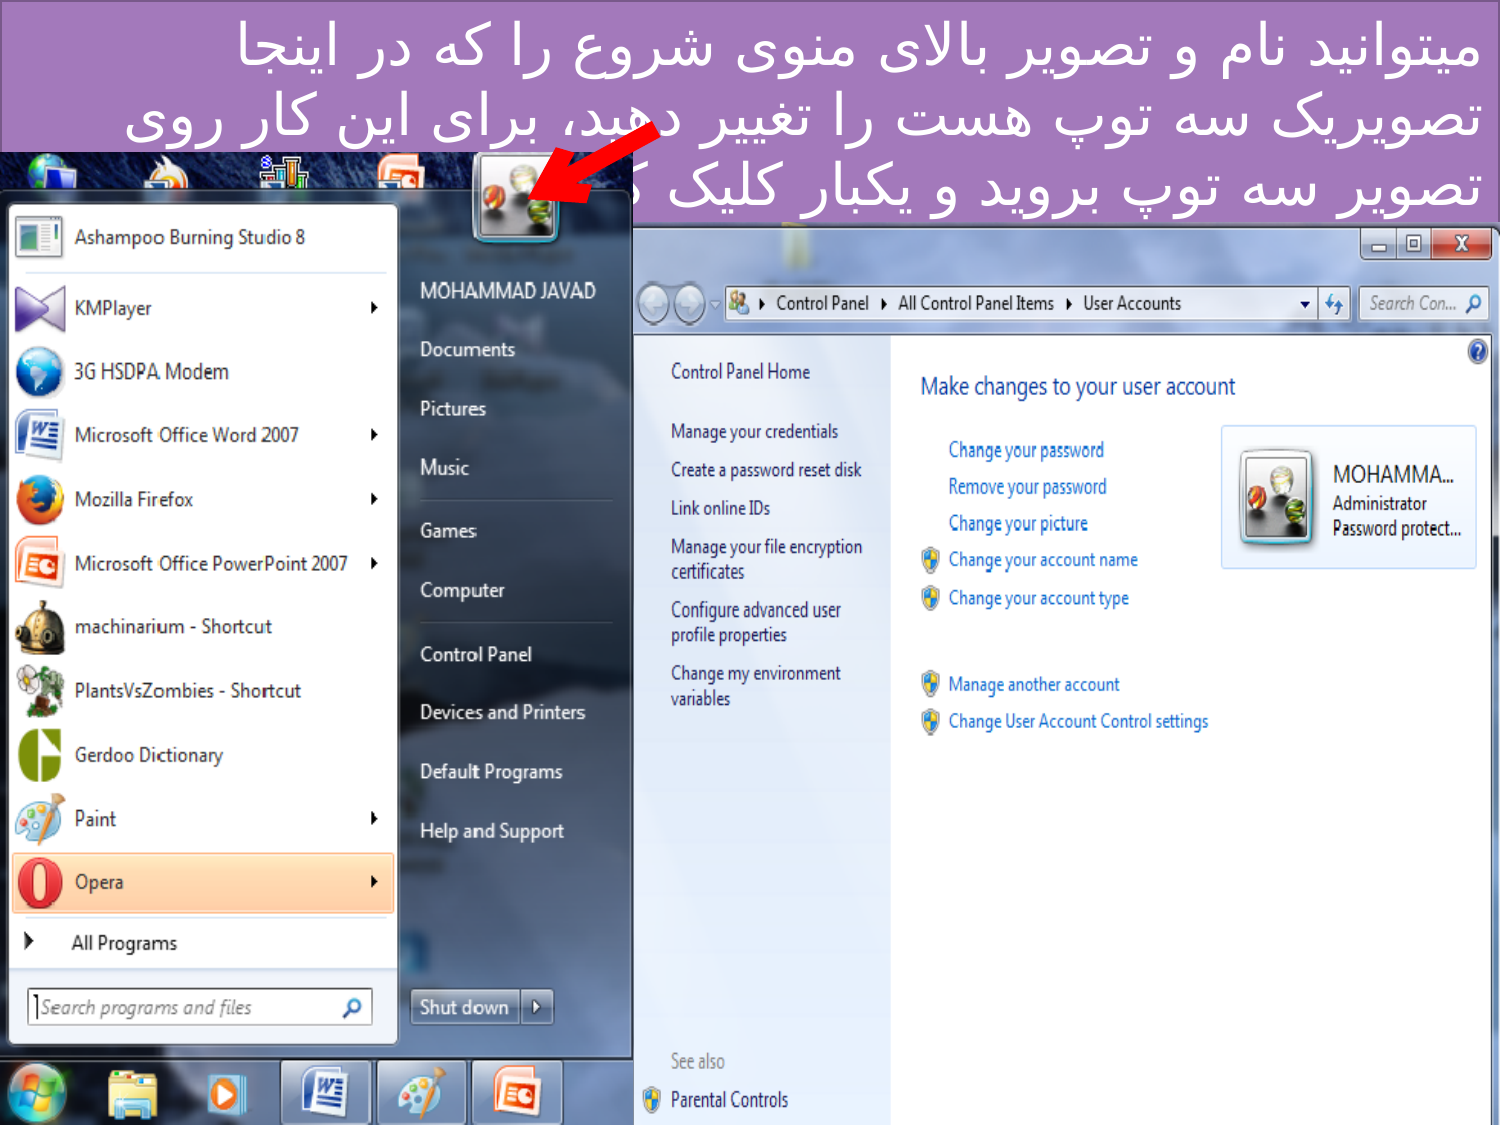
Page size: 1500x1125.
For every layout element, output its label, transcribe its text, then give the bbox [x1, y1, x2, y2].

picture [0, 152, 1500, 1125]
text_box می‏توانید نام و تصویر بالای منوی شروع را که در اینجا تصویریک سه توپ هست را تغییر دهید، برای این کار روی تصویر سه توپ بروید و یکبار کلیک کنید تا پنجره زیر باز شود: [0, 0, 1500, 222]
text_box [527, 128, 657, 200]
